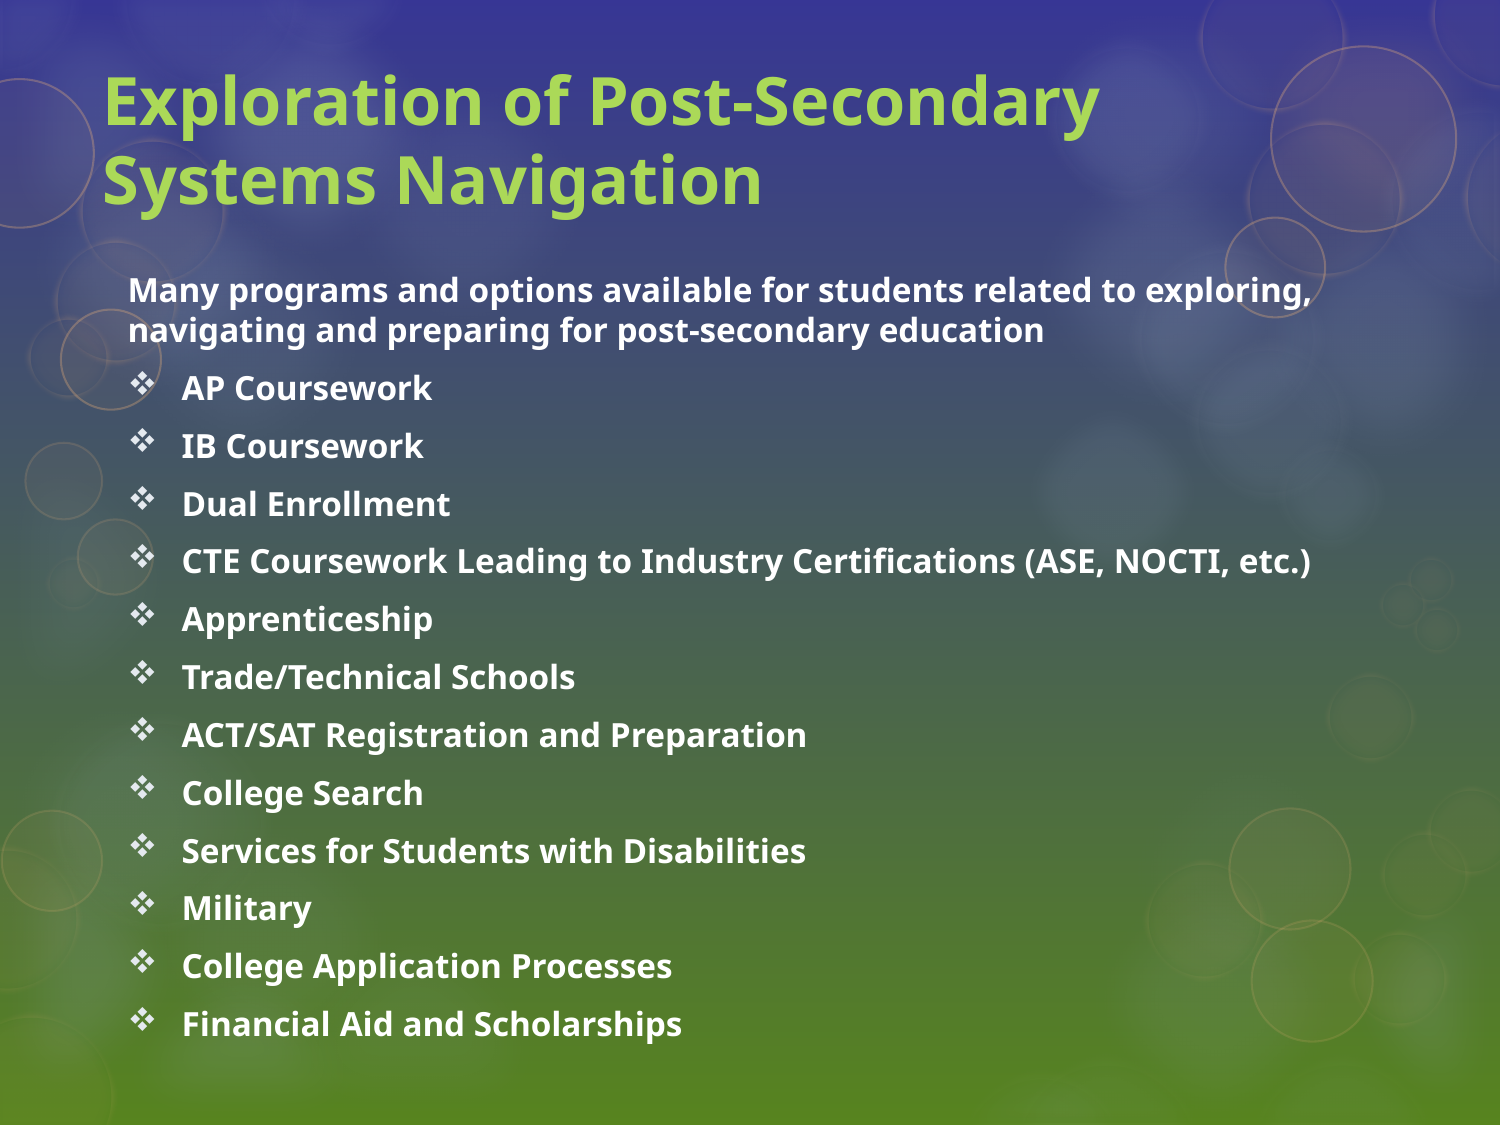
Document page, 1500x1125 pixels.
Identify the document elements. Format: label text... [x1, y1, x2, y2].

title Exploration of Post-Secondary Systems Navigation [87, 62, 1325, 215]
list Many programs and options available for students related to exploring, navigating and preparing for post-secondary education AP Coursework IB Coursework Dual Enrollment CTE Coursework Leading to Industry Certifications (ASE, NOCTI, etc.) Apprenticeship Trade/Technical Schools ACT/SAT Registration and Preparation College Search Services for Students with Disabilities Military College Application Processes Financial Aid and Scholarships [112, 249, 1335, 1063]
